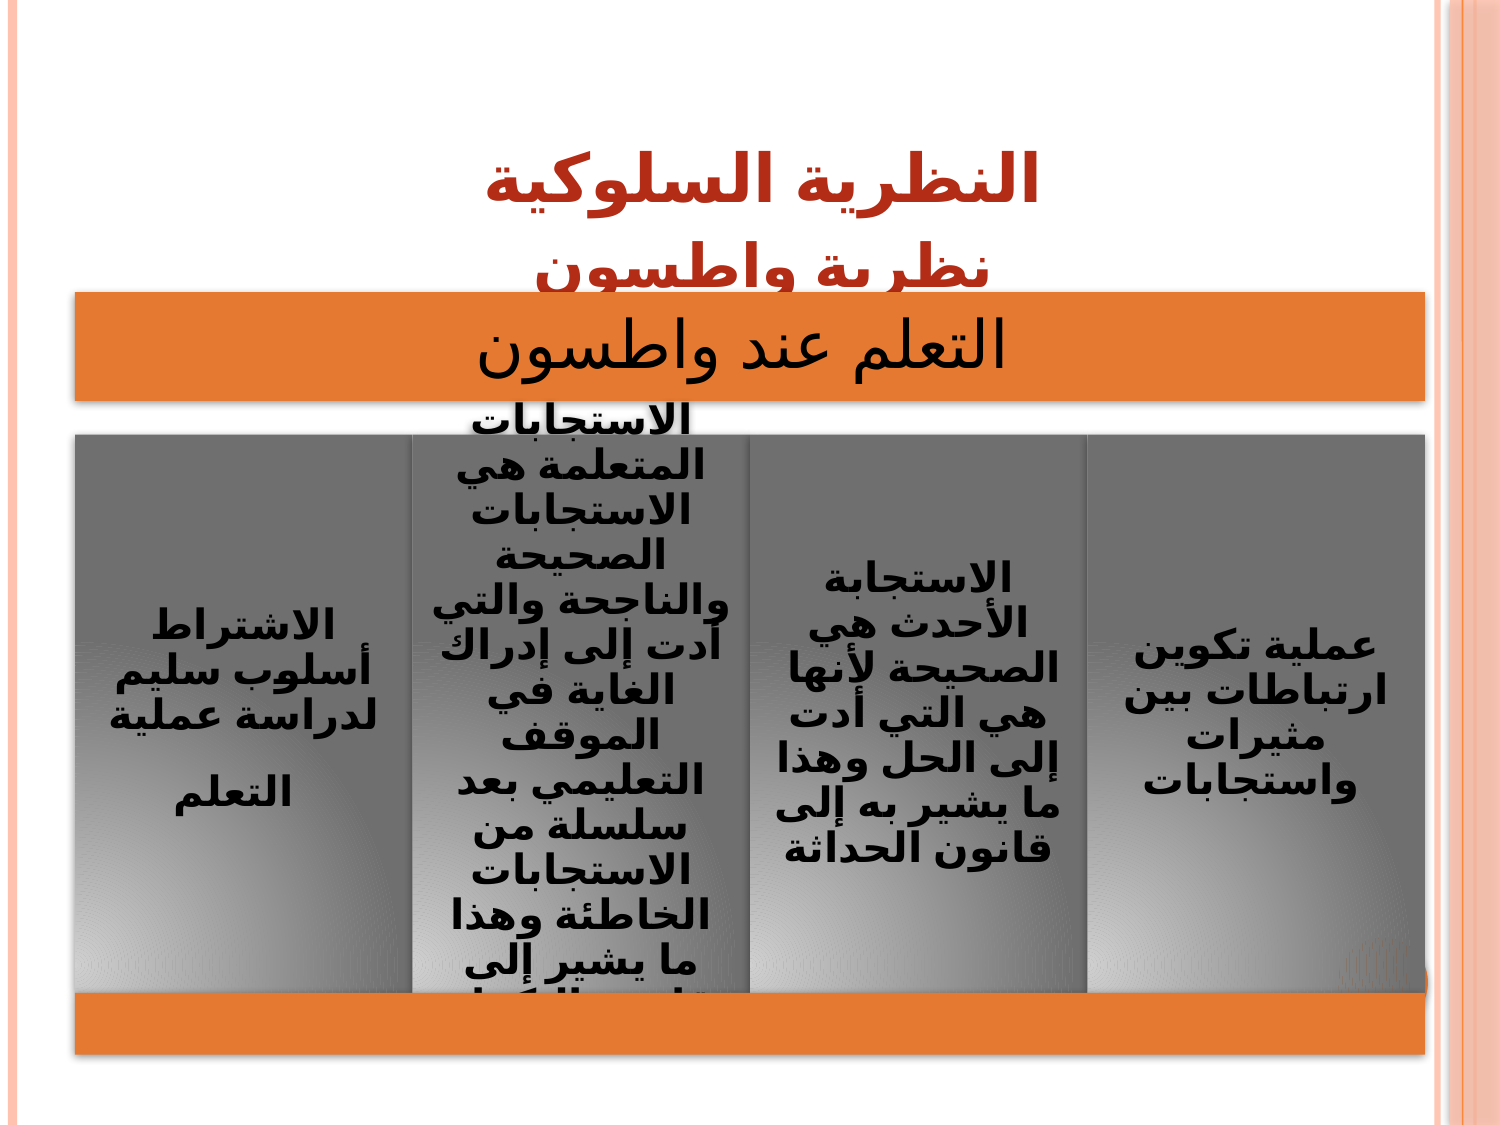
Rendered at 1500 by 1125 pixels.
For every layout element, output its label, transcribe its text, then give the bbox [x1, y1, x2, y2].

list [74, 207, 1426, 1095]
title النظرية السلوكية نظرية واطسون [88, 0, 1439, 367]
